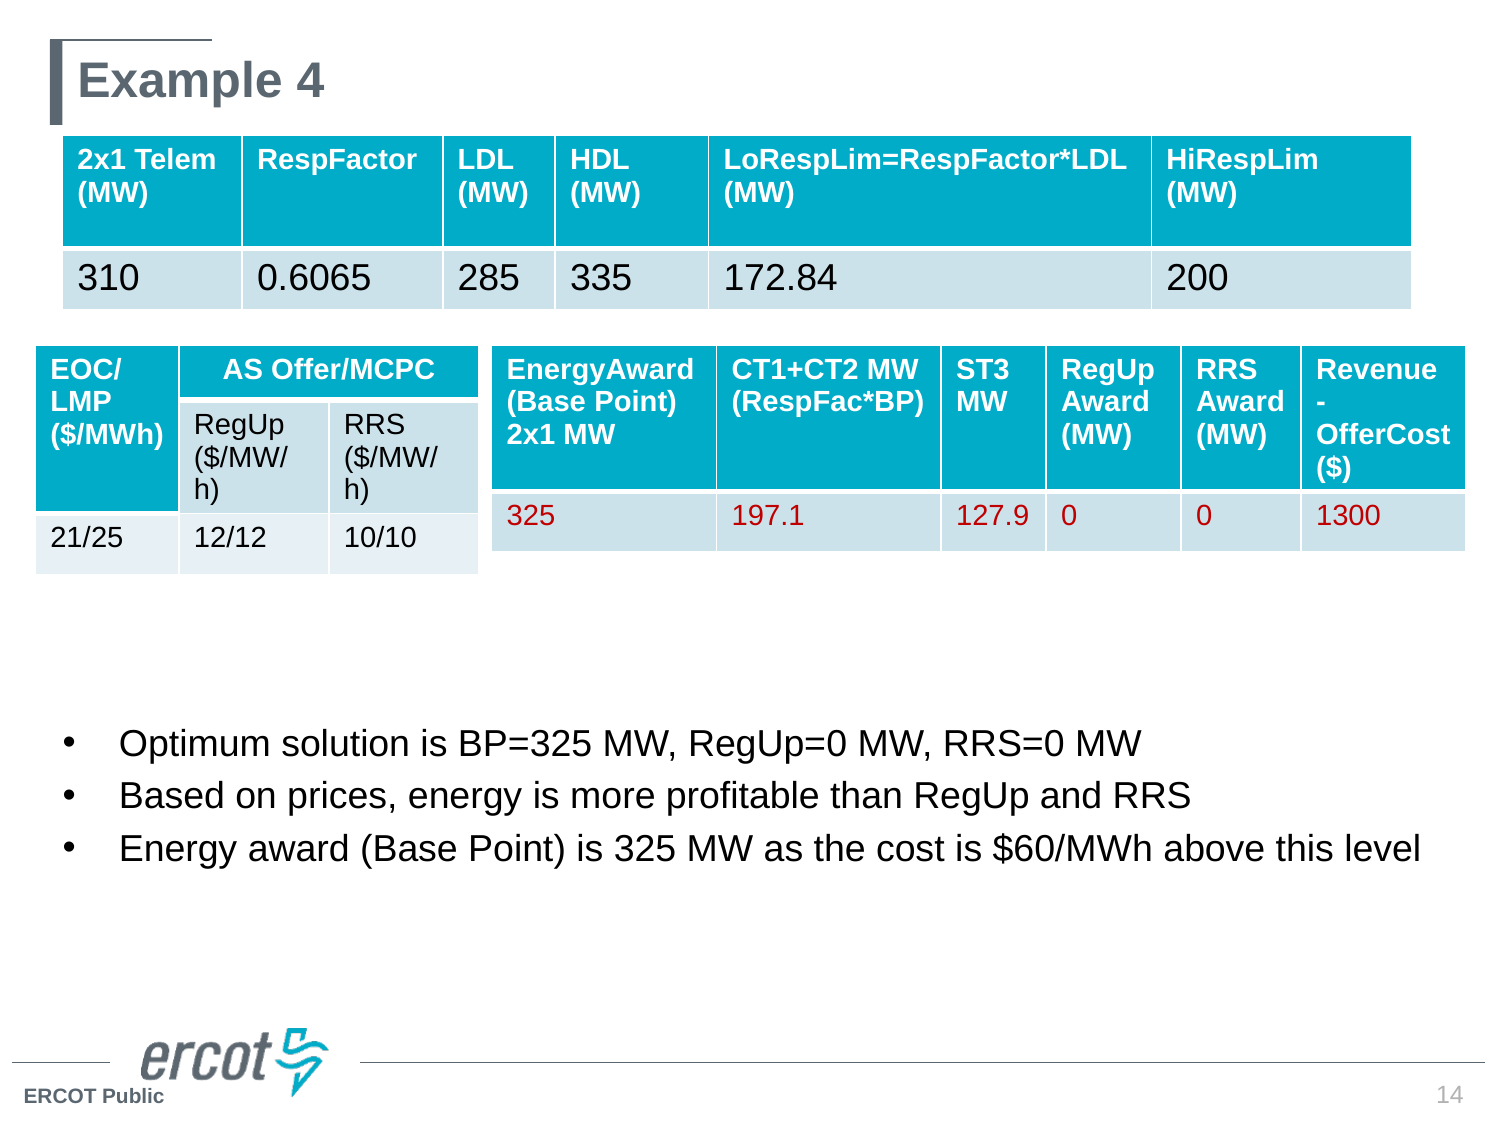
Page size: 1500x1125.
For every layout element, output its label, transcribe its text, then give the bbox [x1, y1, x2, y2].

table_header EOC/ LMP ($/MWh) [36, 346, 178, 511]
table_cell 0 [1047, 494, 1180, 551]
list Optimum solution is BP=325 MW, RegUp=0 MW, RRS=0 MW Based on prices, energy is more profitable than RegUp and RRS Energy award (Base Point) is 325 MW as the cost is $60/MWh above this level [48, 134, 1448, 843]
table_cell 10/10 [330, 514, 478, 574]
table_header AS Offer/MCPC [180, 346, 478, 397]
table_cell 325 [492, 494, 716, 551]
table_header EnergyAward (Base Point) 2x1 MW [492, 346, 716, 489]
table_cell 0 [1182, 494, 1300, 551]
table_header Revenue -OfferCost ($) [1302, 346, 1465, 489]
table_cell 127.9 [942, 494, 1045, 551]
picture [137, 1024, 332, 1100]
table_cell RRS ($/MW/h) [330, 403, 478, 513]
table_header CT1+CT2 MW (RespFac*BP) [717, 346, 940, 489]
table_header ST3 MW [942, 346, 1045, 489]
title Example 4 [62, 39, 1450, 134]
table_cell 1300 [1302, 494, 1465, 551]
slide_number 14 [1412, 1076, 1488, 1112]
table_header RegUp Award (MW) [1047, 346, 1180, 489]
table_cell 197.1 [717, 494, 940, 551]
table_cell RegUp ($/MW/h) [180, 403, 328, 513]
table_header RRS Award (MW) [1182, 346, 1300, 489]
table_cell 12/12 [180, 514, 328, 574]
table_cell 21/25 [36, 516, 178, 574]
